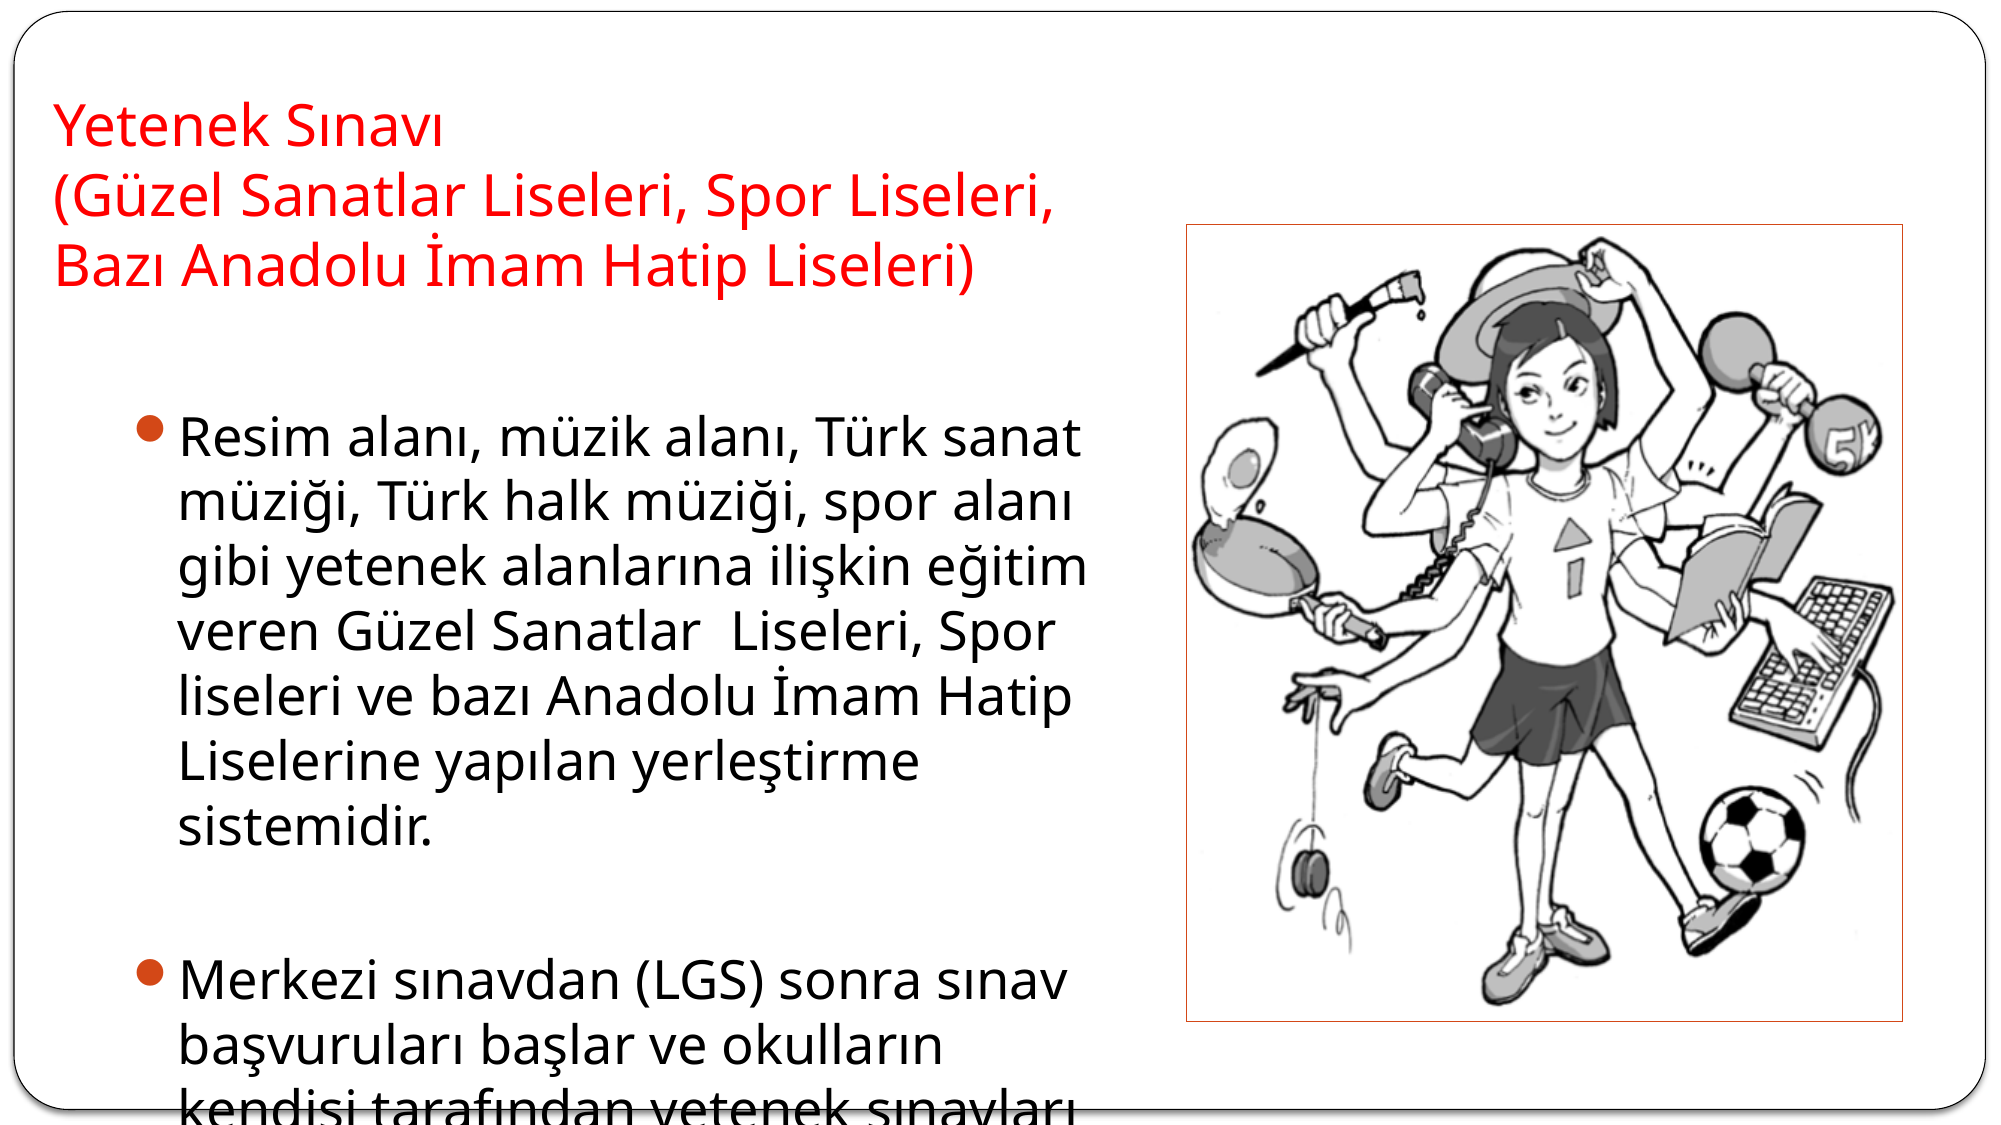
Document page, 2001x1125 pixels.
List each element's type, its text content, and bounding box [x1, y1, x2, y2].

list Resim alanı, müzik alanı, Türk sanat müziği, Türk halk müziği, spor alanı gibi yetenek alanlarına ilişkin eğitim veren Güzel Sanatlar Liseleri, Spor liseleri ve bazı Anadolu İmam Hatip Liselerine yapılan yerleştirme sistemidir. Merkezi sınavdan (LGS) sonra sınav başvuruları başlar ve okulların kendisi tarafından yetenek sınavları yapılır. [118, 394, 1113, 1022]
title Yetenek Sınavı (Güzel Sanatlar Liseleri, Spor Liseleri, Bazı Anadolu İmam Hatip Liseleri) [38, 156, 1187, 384]
picture [1185, 224, 1903, 1022]
